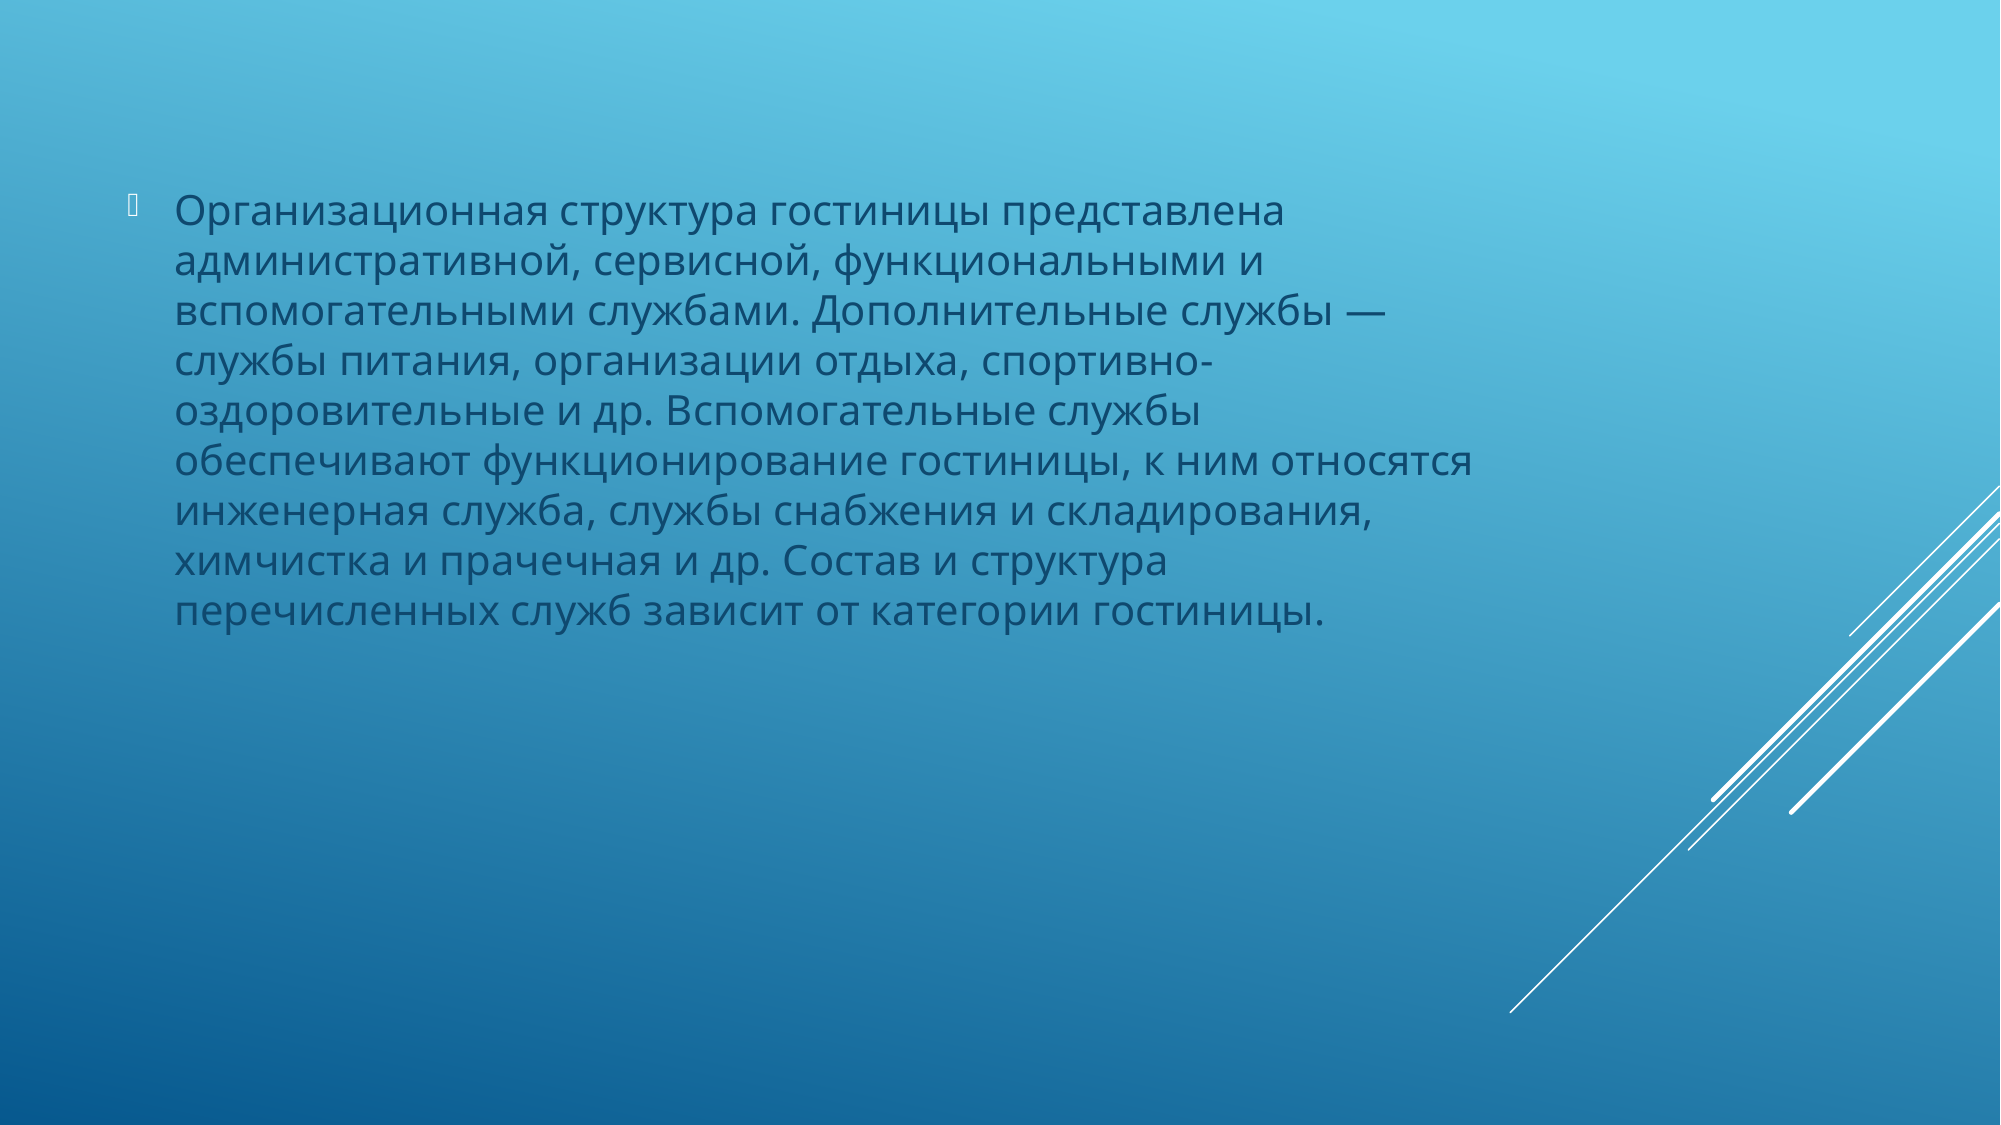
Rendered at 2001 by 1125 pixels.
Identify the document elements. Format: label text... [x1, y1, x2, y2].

list Организационная структура гостиницы представлена административной, сервисной, функциональными и вспомогательными службами. Дополнительные службы — службы питания, организации отдыха, спортивно-оздоровительные и др. Вспомогательные службы обеспечивают функционирование гостиницы, к ним относятся инженерная служба, службы снабжения и складирования, химчистка и прачечная и др. Состав и структура перечисленных служб зависит от категории гостиницы. [112, 112, 1513, 706]
